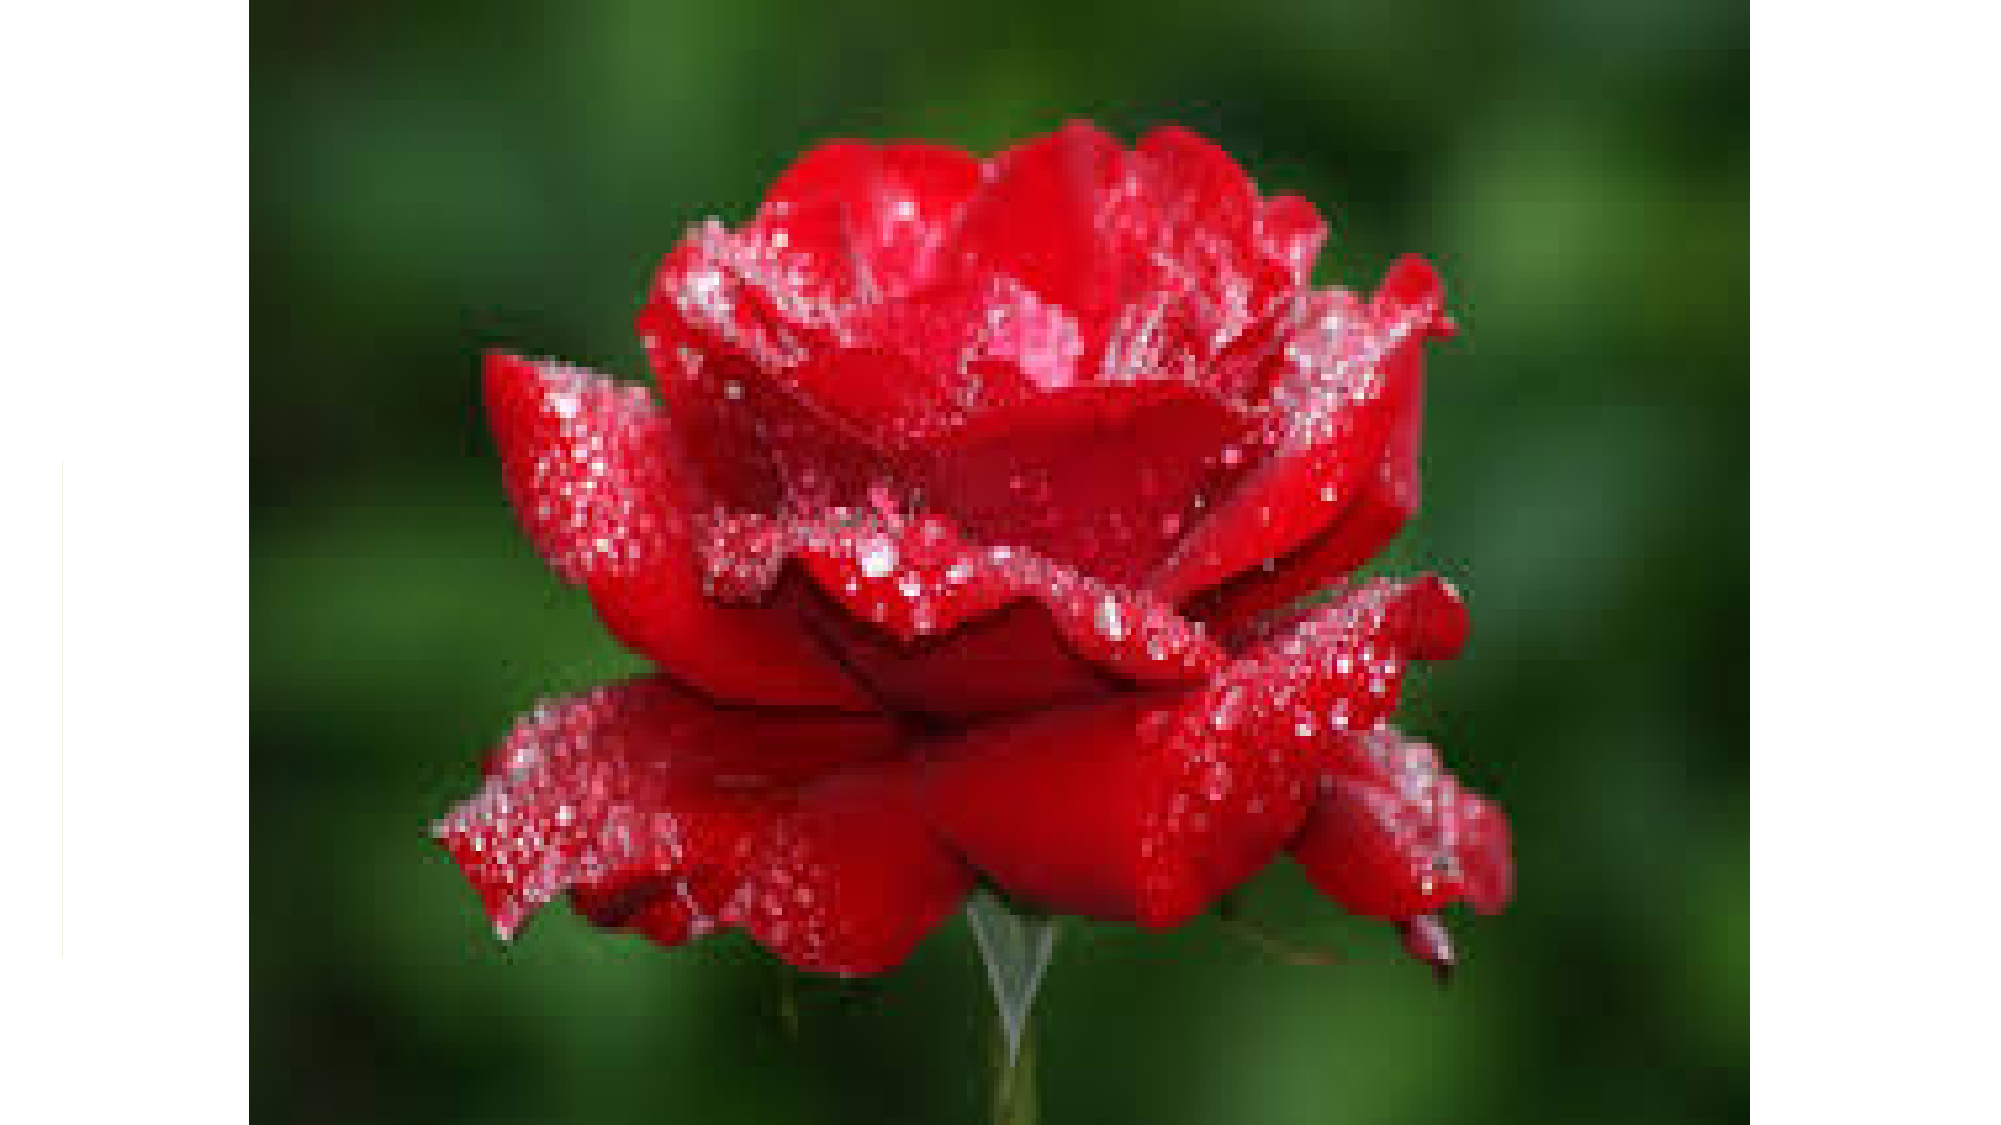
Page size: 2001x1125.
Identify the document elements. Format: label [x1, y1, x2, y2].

picture [249, 0, 1751, 1125]
